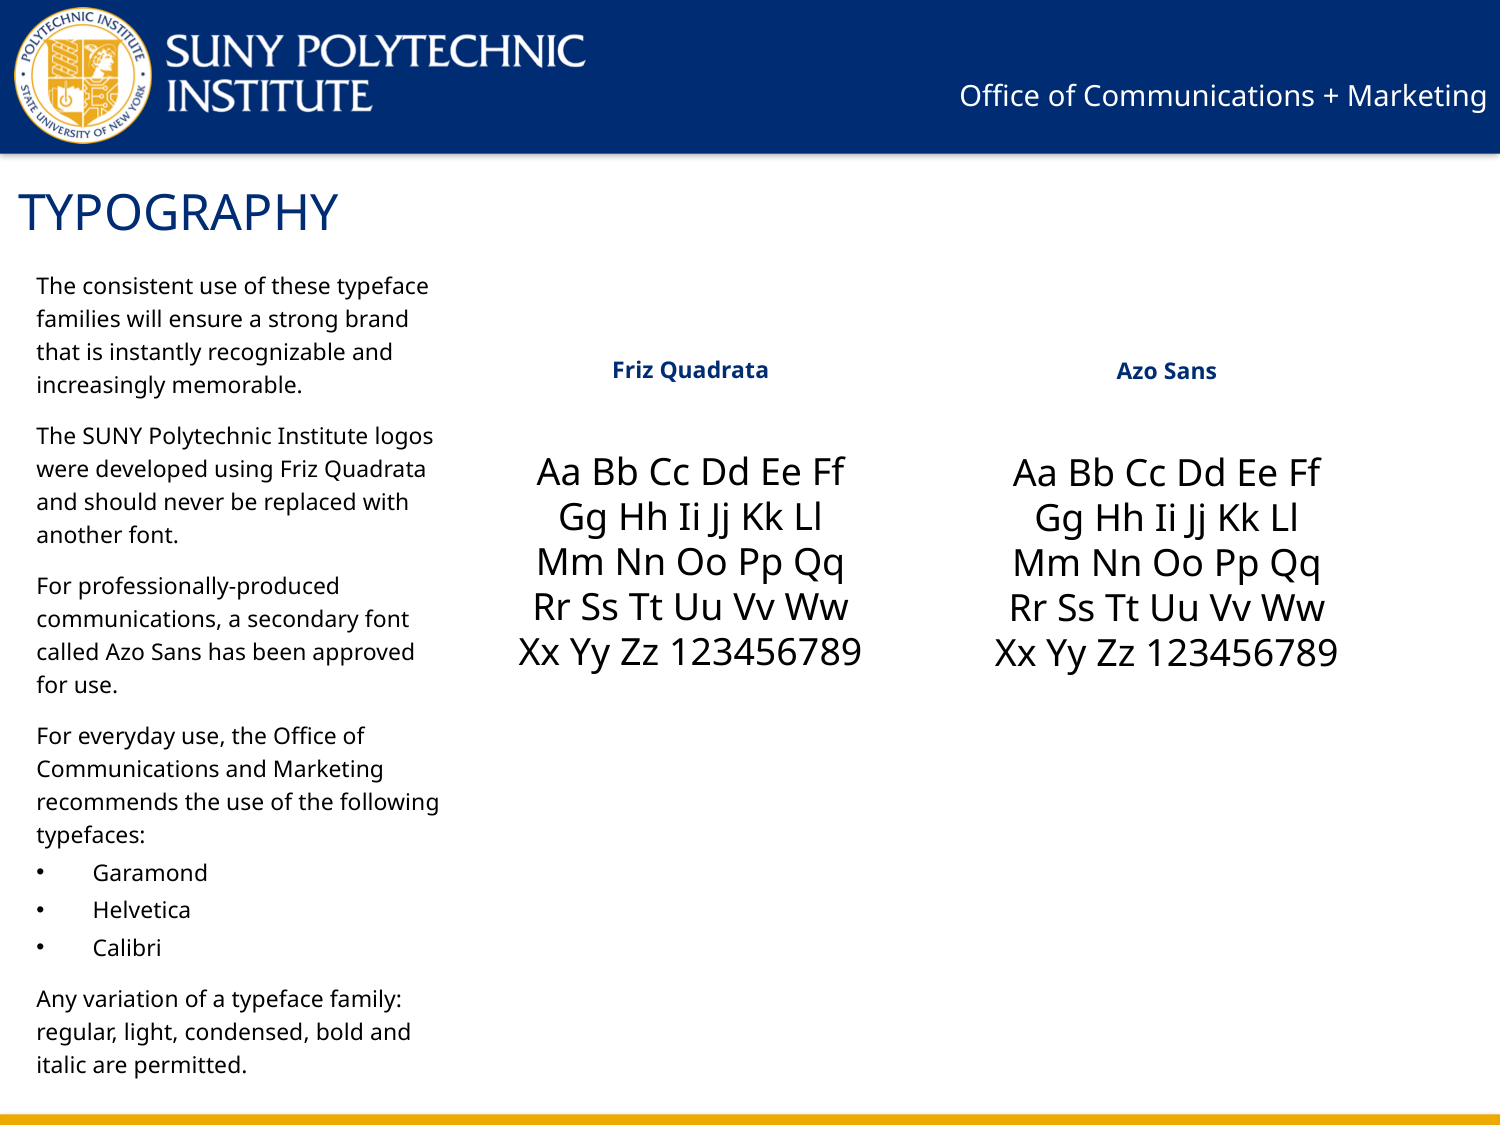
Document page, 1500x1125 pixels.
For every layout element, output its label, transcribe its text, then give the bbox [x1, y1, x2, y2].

text_box Aa Bb Cc Dd Ee Ff Gg Hh Ii Jj Kk Ll Mm Nn Oo Pp Qq Rr Ss Tt Uu Vv Ww Xx Yy Zz 123456789 [956, 441, 1378, 681]
text_box Aa Bb Cc Dd Ee Ff Gg Hh Ii Jj Kk Ll Mm Nn Oo Pp Qq Rr Ss Tt Uu Vv Ww Xx Yy Zz 123456789 [480, 440, 902, 681]
list The consistent use of these typeface families will ensure a strong brand that is instantly recognizable and increasingly memorable. The SUNY Polytechnic Institute logos were developed using Friz Quadrata and should never be replaced with another font. For professionally-produced communications, a secondary font called Azo Sans has been approved for use. For everyday use, the Office of Communications and Marketing recommends the use of the following typefaces: Garamond Helvetica Calibri Any variation of a typeface family: regular, light, condensed, bold and italic are permitted. [21, 258, 466, 979]
title TYPOGRAPHY [3, 160, 924, 259]
text_box Azo Sans [1034, 349, 1300, 392]
text_box Friz Quadrata [558, 348, 824, 391]
picture [14, 7, 586, 144]
